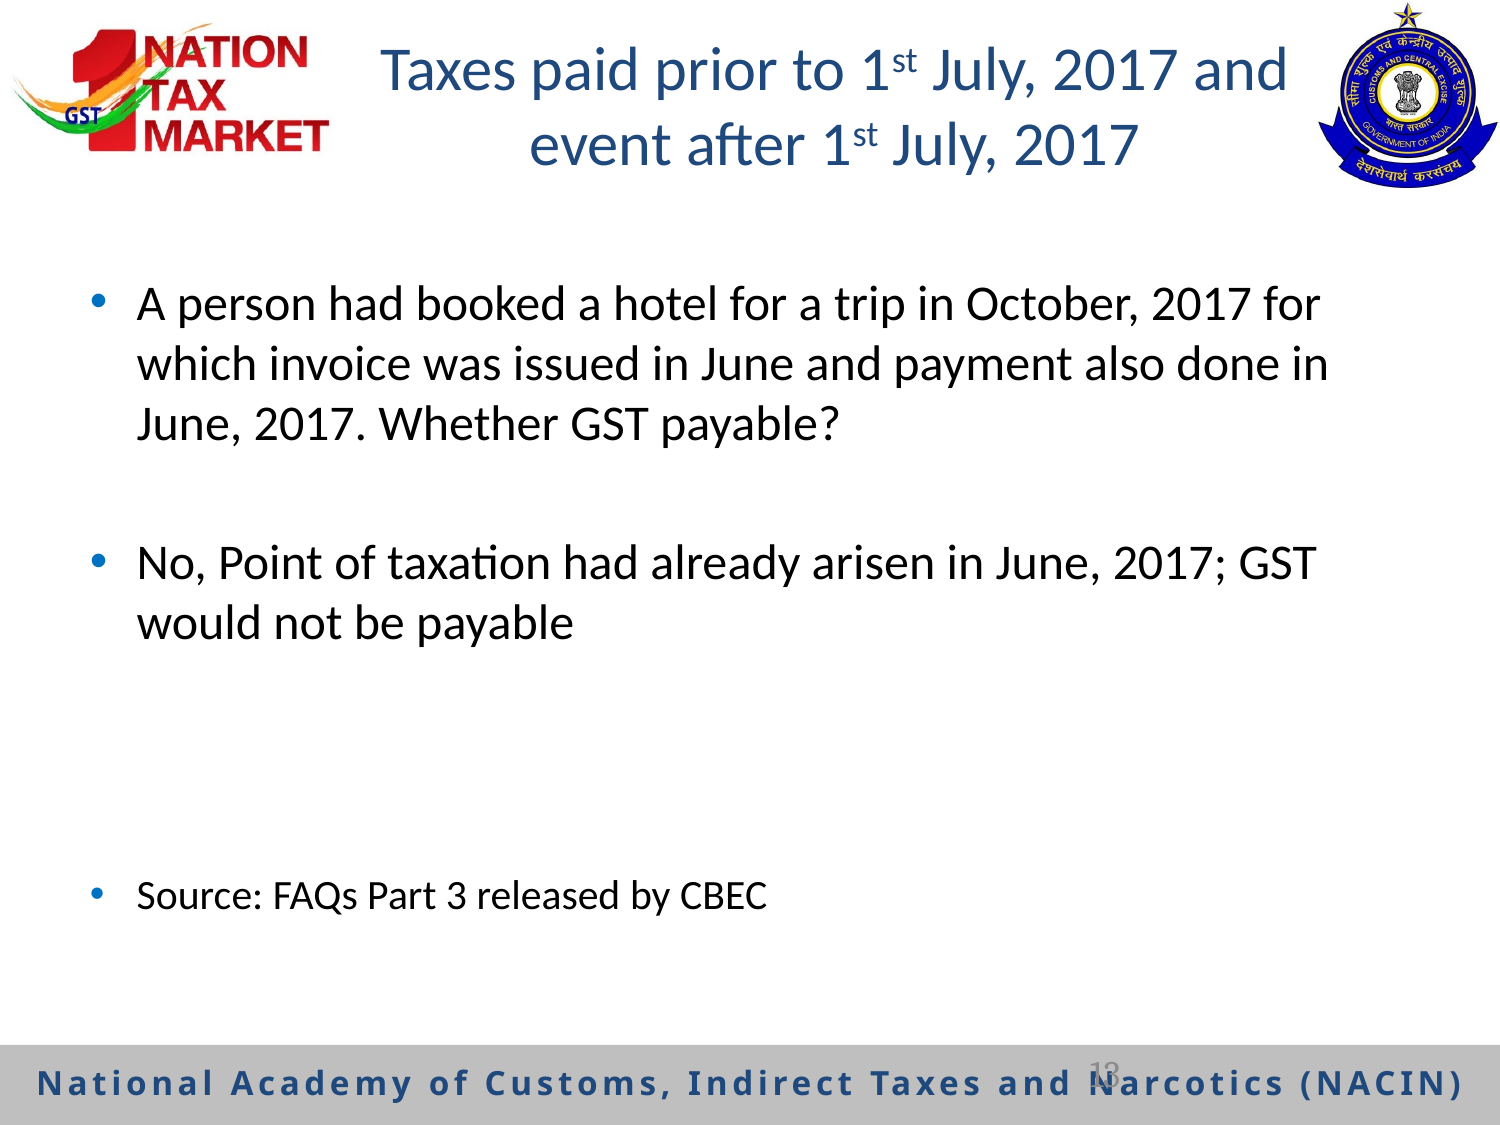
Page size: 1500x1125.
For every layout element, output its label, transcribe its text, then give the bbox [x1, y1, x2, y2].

picture [0, 1, 339, 169]
footer National Academy of Customs, Indirect Taxes and Narcotics (NACIN) [0, 1044, 1500, 1125]
list A person had booked a hotel for a trip in October, 2017 for which invoice was issued in June and payment also done in June, 2017. Whether GST payable? No, Point of taxation had already arisen in June, 2017; GST would not be payable Source: FAQs Part 3 released by CBEC [75, 262, 1425, 1005]
title Taxes paid prior to 1st July, 2017 and event after 1st July, 2017 [337, 18, 1333, 188]
picture [1316, 2, 1500, 188]
